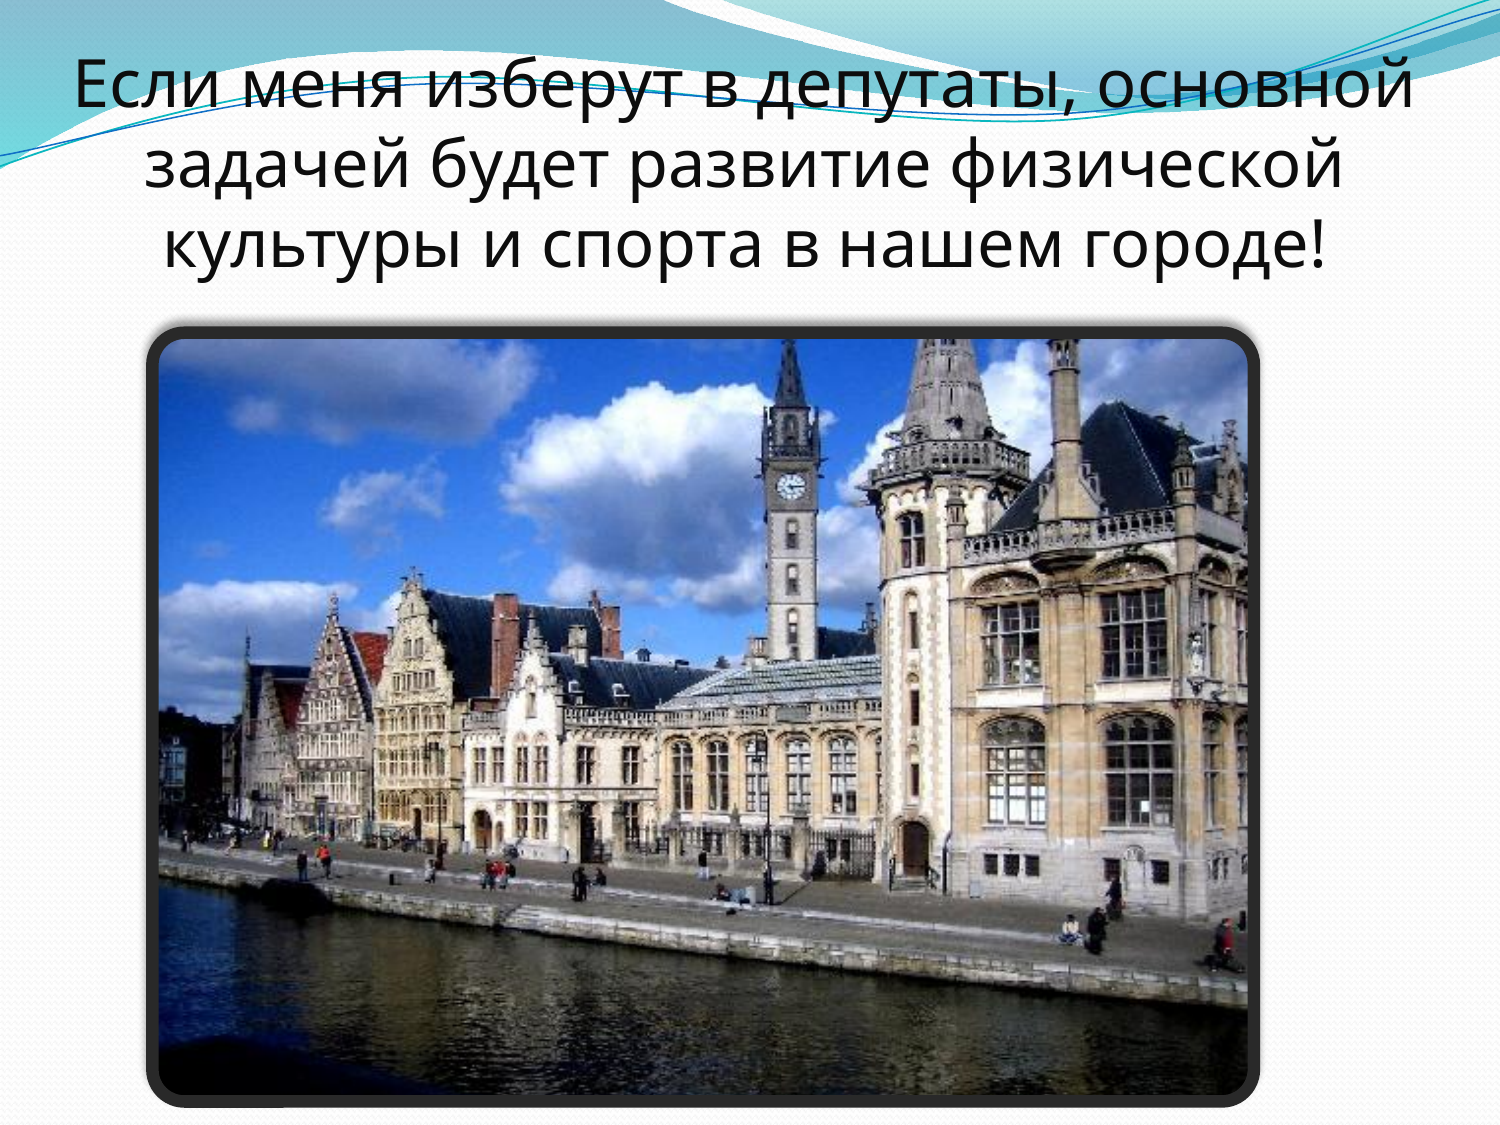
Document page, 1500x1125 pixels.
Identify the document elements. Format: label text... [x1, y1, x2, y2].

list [152, 332, 1255, 1102]
title Если меня изберут в депутаты, основной задачей будет развитие физической культуры и спорта в нашем городе! [70, 93, 1421, 282]
